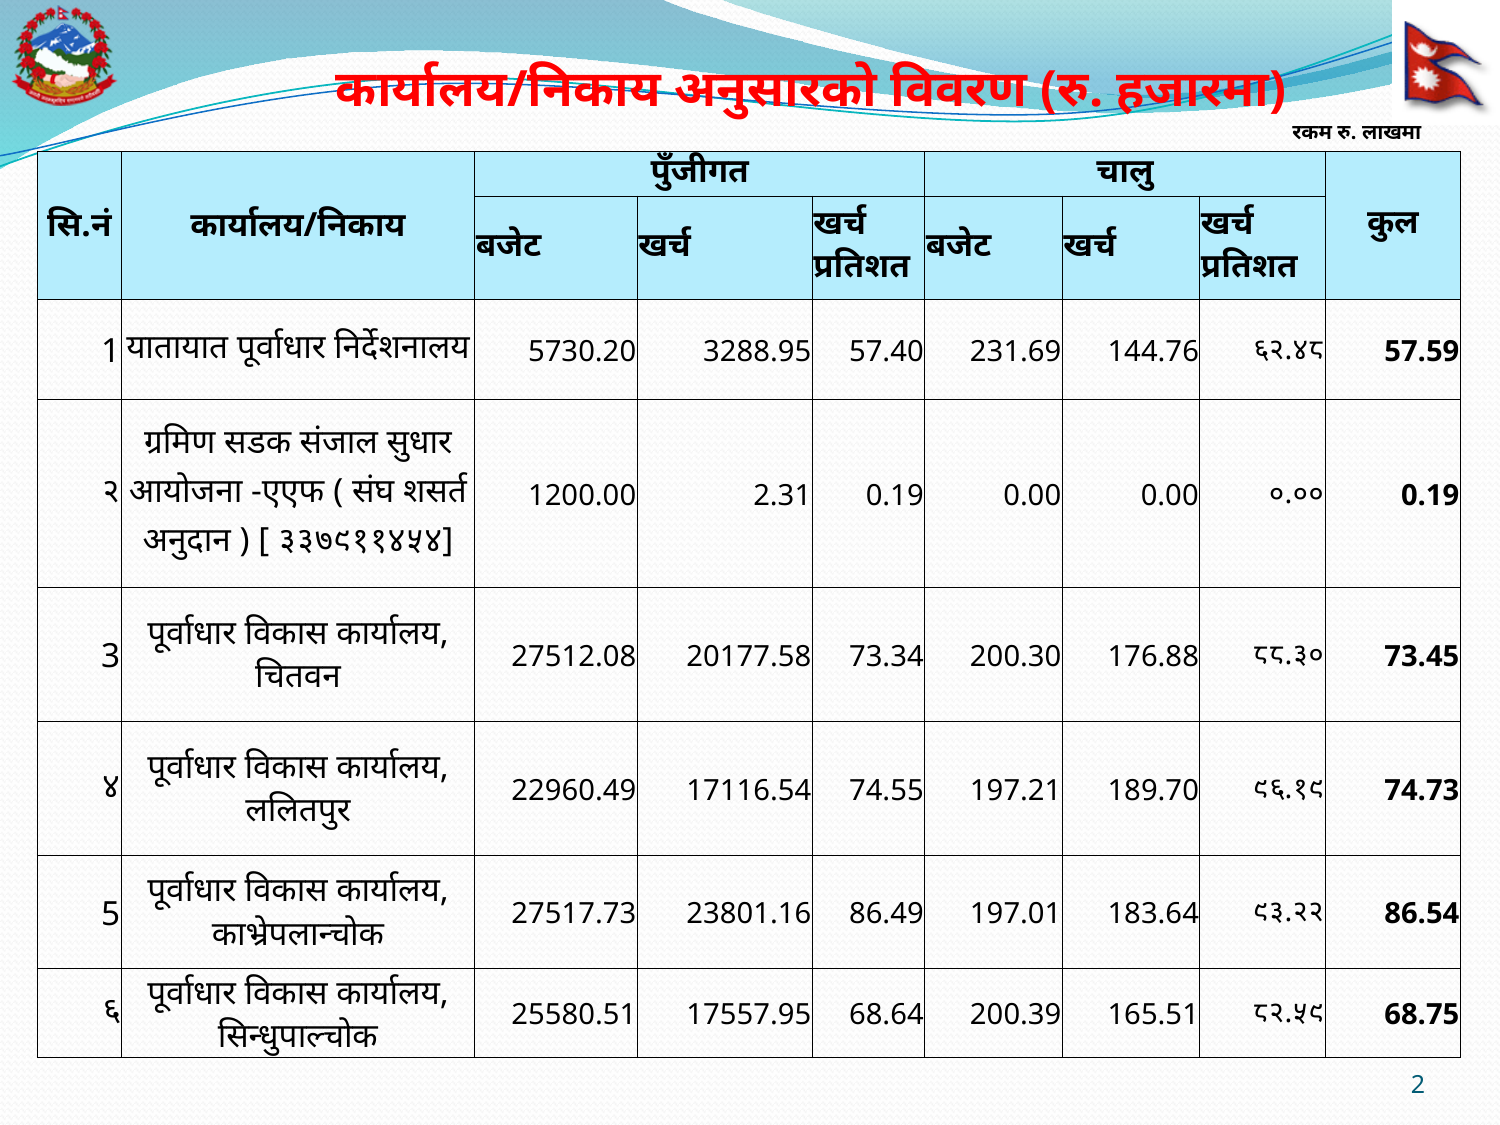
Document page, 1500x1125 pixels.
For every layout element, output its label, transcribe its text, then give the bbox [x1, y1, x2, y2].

table_cell पूर्वाधार विकास कार्यालय, सिन्धुपाल्चोक [122, 969, 474, 1057]
slide_number 2 [1299, 1058, 1425, 1103]
table_header कार्यालय/निकाय [122, 152, 474, 299]
table_header सि.नं [38, 152, 121, 299]
table_cell 74.73 [1326, 722, 1460, 855]
picture [11, 5, 119, 106]
table_cell [12, 106, 112, 111]
table_cell 189.70 [1063, 722, 1199, 855]
table_cell 183.64 [1063, 856, 1199, 968]
table_cell 165.51 [1063, 969, 1199, 1057]
table_cell 23801.16 [638, 856, 812, 968]
table_cell यातायात पूर्वाधार निर्देशनालय [122, 300, 474, 399]
picture [1392, 0, 1500, 126]
table_cell 25580.51 [475, 969, 637, 1057]
table_cell 0.00 [1063, 400, 1199, 587]
table_cell २ [38, 400, 121, 587]
table_header चालु [925, 152, 1325, 196]
table_cell 176.88 [1063, 588, 1199, 721]
table_cell 68.64 [813, 969, 924, 1057]
table_cell ४ [38, 722, 121, 855]
table_cell 17557.95 [638, 969, 812, 1057]
table_cell 5730.20 [475, 300, 637, 399]
table_cell बजेट [475, 197, 637, 299]
table_cell खर्च [1063, 197, 1199, 299]
table_cell ८२.५९ [1200, 969, 1325, 1057]
table_header कुल [1326, 152, 1460, 299]
table_cell खर्च [638, 197, 812, 299]
table_cell 20177.58 [638, 588, 812, 721]
table_cell पूर्वाधार विकास कार्यालय, ललितपुर [122, 722, 474, 855]
table_cell 197.21 [925, 722, 1062, 855]
table_cell 86.49 [1385, 110, 1500, 139]
table_header पुँजीगत [475, 152, 924, 196]
table_cell 1200.00 [475, 400, 637, 587]
text_box कार्यालय/निकाय अनुसारको विवरण (रु. हजारमा) [161, 49, 1385, 110]
table_cell भवन [123, 47, 127, 67]
table_cell 73.34 [813, 588, 924, 721]
table_cell ८८.३० [1200, 588, 1325, 721]
table_cell 27512.08 [475, 588, 637, 721]
table_cell 2.31 [638, 400, 812, 587]
table_cell भवन [3, 47, 7, 67]
table_cell 17116.54 [638, 722, 812, 855]
table_cell 68.75 [1326, 969, 1460, 1057]
table_cell 3 [38, 588, 121, 721]
table_cell 200.30 [925, 588, 1062, 721]
table_cell 3288.95 [638, 300, 812, 399]
table_cell ग्रमिण सडक संजाल सुधार आयोजना -एएफ ( संघ शसर्त अनुदान ) [ ३३७९११४५४] [122, 400, 474, 587]
table_cell 0.00 [925, 400, 1062, 587]
table_cell 74.55 [813, 722, 924, 855]
table_cell 197.01 [925, 856, 1062, 968]
table_cell 73.45 [1326, 588, 1460, 721]
table_cell 231.69 [925, 300, 1062, 399]
table_cell 1 [38, 300, 121, 399]
table_cell खर्च प्रतिशत [813, 197, 924, 299]
table_cell पूर्वाधार विकास कार्यालय, चितवन [122, 588, 474, 721]
table_cell पूर्वाधार विकास कार्यालय, काभ्रेपलान्चोक [122, 856, 474, 968]
table_cell बजेट [925, 197, 1062, 299]
table_cell ९३.२२ [1200, 856, 1325, 968]
table_cell 0.19 [813, 400, 924, 587]
table_cell ६२.४८ [1200, 300, 1325, 399]
table_cell 57.40 [813, 300, 924, 399]
table_cell खर्च प्रतिशत [1200, 197, 1325, 299]
table_cell ६ [38, 969, 121, 1057]
table_cell 5 [38, 856, 121, 968]
table_cell 27517.73 [475, 856, 637, 968]
table_cell 22960.49 [475, 722, 637, 855]
text_box रकम रु. लाखमा [137, 110, 1500, 151]
table_cell ०.०० [1200, 400, 1325, 587]
table_cell 86.54 [1326, 856, 1460, 968]
table_cell 0.19 [1326, 400, 1460, 587]
table_cell 57.59 [1326, 300, 1460, 399]
table_cell 144.76 [1063, 300, 1199, 399]
table_cell ९६.१९ [1200, 722, 1325, 855]
table_cell 200.39 [925, 969, 1062, 1057]
table_cell 86.49 [813, 856, 924, 968]
